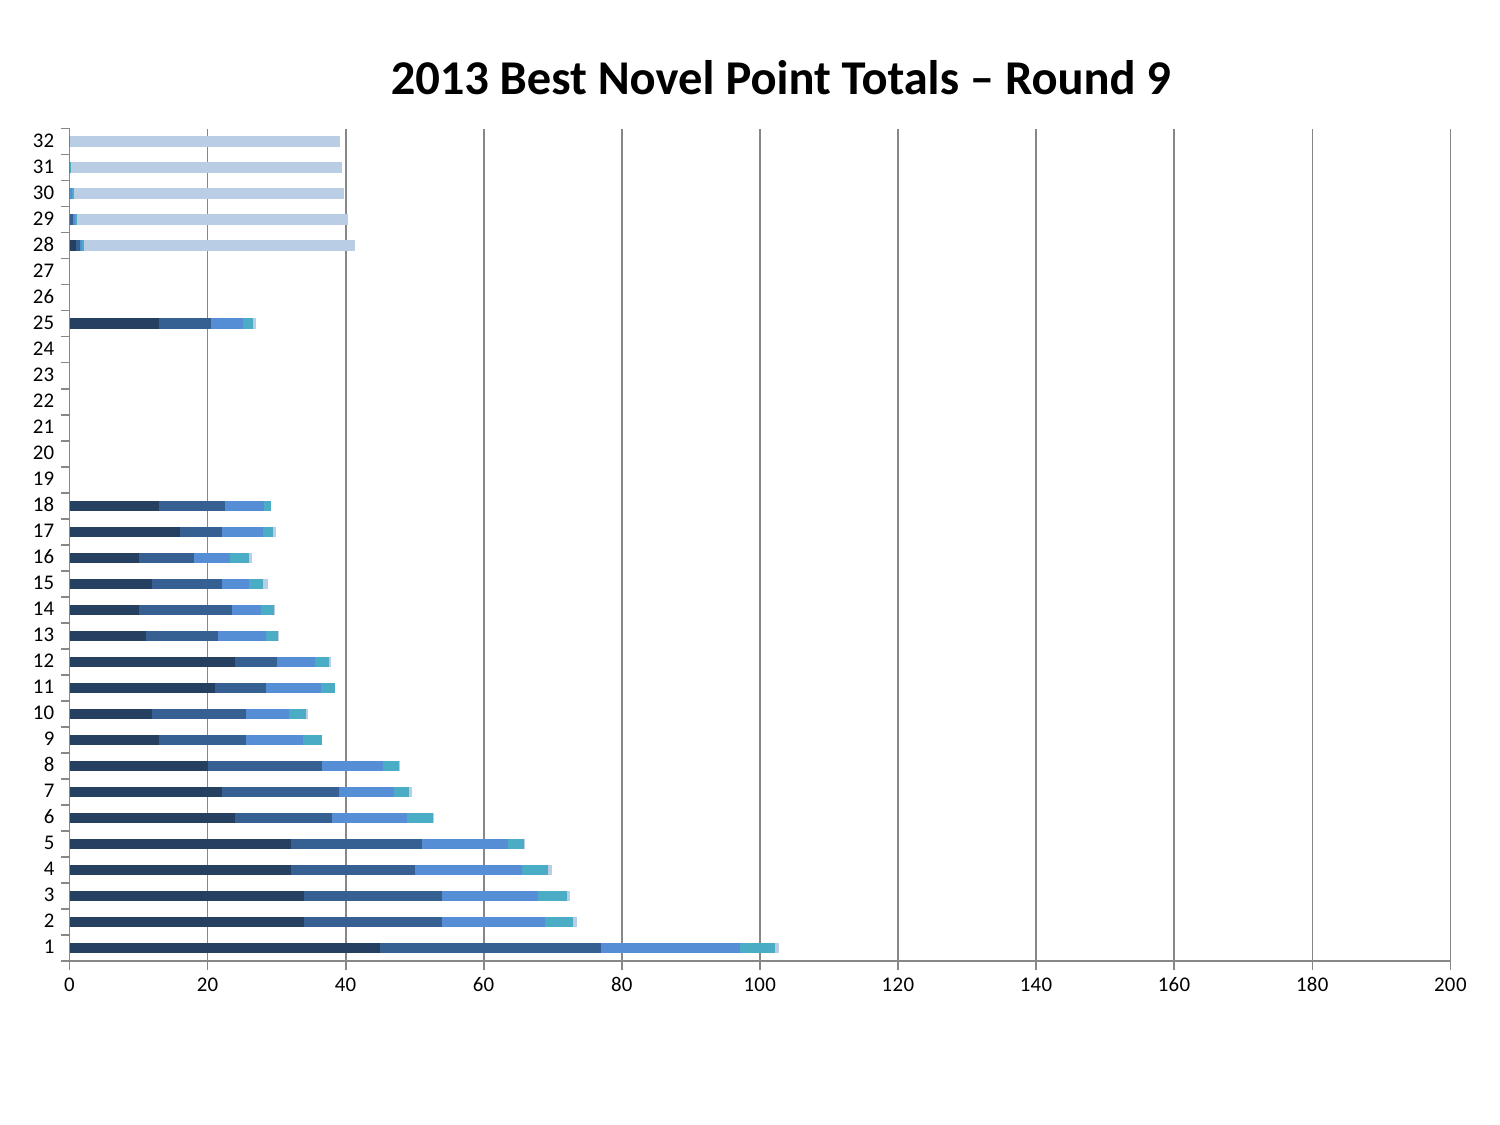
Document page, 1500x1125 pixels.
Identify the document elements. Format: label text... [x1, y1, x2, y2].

title 2013 Best Novel Point Totals – Round 9 [87, 37, 1475, 108]
chart [2, 110, 1500, 1088]
